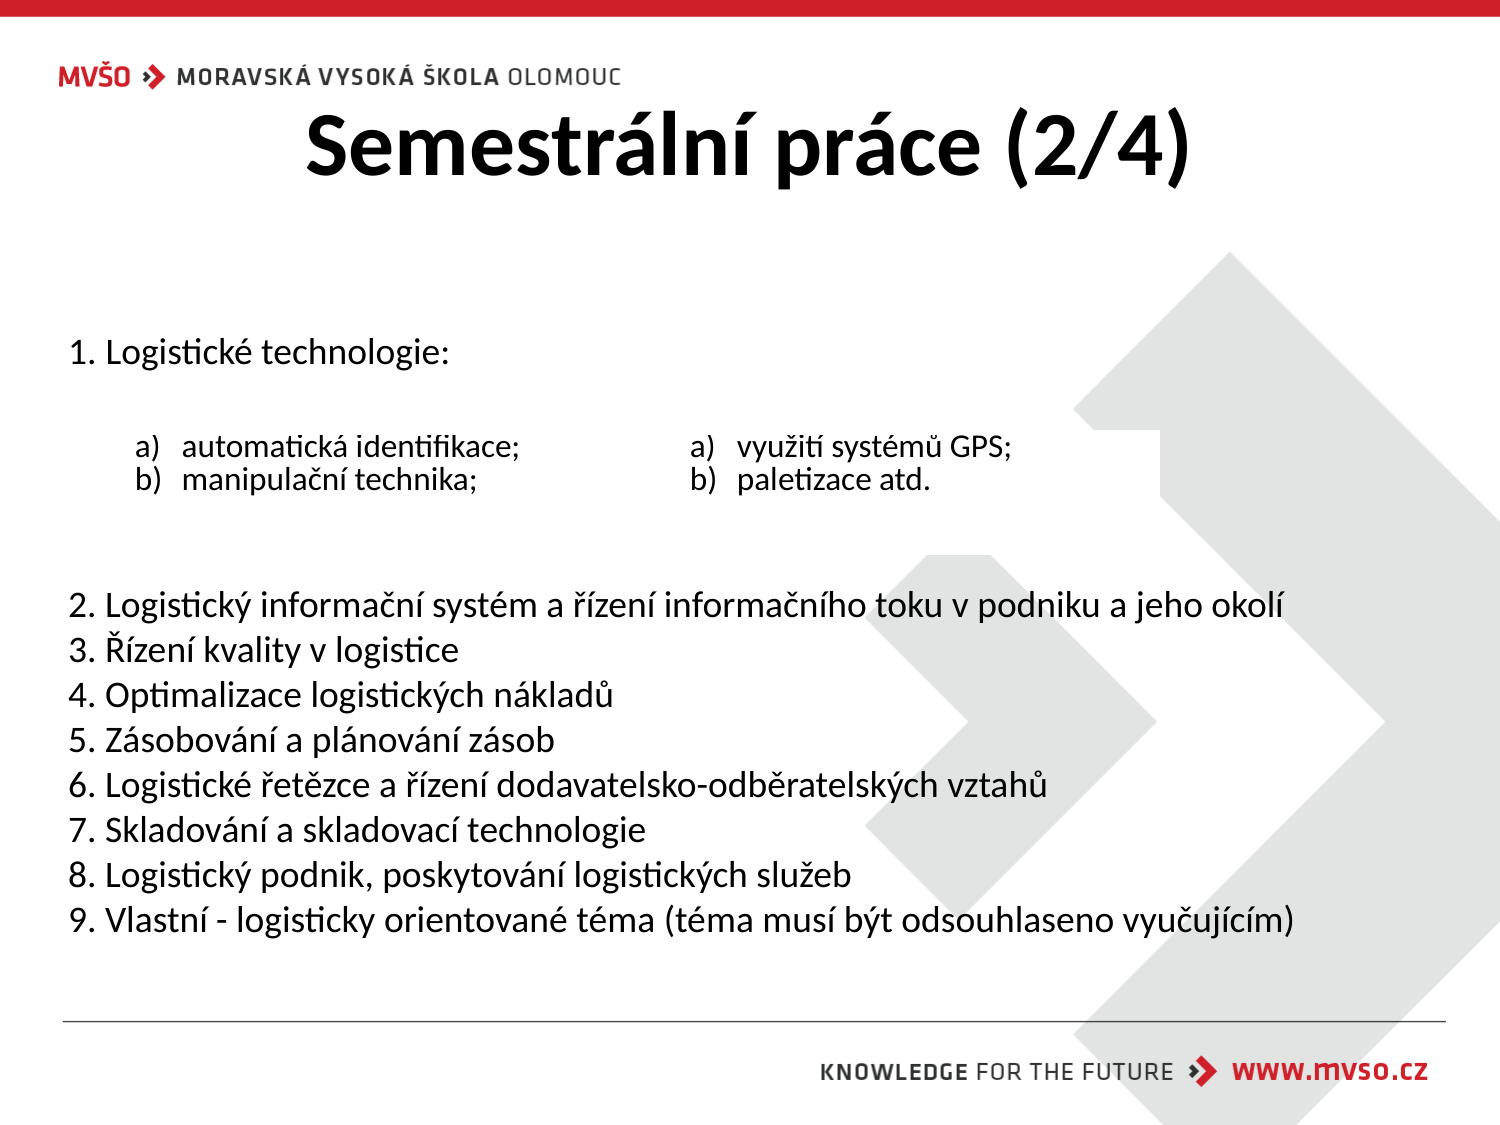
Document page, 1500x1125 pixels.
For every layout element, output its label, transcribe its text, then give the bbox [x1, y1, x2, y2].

text_box Logistické technologie: 2. Logistický informační systém a řízení informačního toku v podniku a jeho okolí 3. Řízení kvality v logistice 4. Optimalizace logistických nákladů 5. Zásobování a plánování zásob 6. Logistické řetězce a řízení dodavatelsko-odběratelských vztahů 7. Skladování a skladovací technologie 8. Logistický podnik, poskytování logistických služeb 9. Vlastní - logisticky orientované téma (téma musí být odsouhlaseno vyučujícím) [53, 319, 1353, 948]
title Semestrální práce (2/4) [75, 45, 1425, 233]
table_header automatická identifikace; manipulační technika; [49, 435, 603, 550]
picture [0, 0, 1500, 1125]
table_header využití systémů GPS; paletizace atd. [605, 435, 1158, 550]
